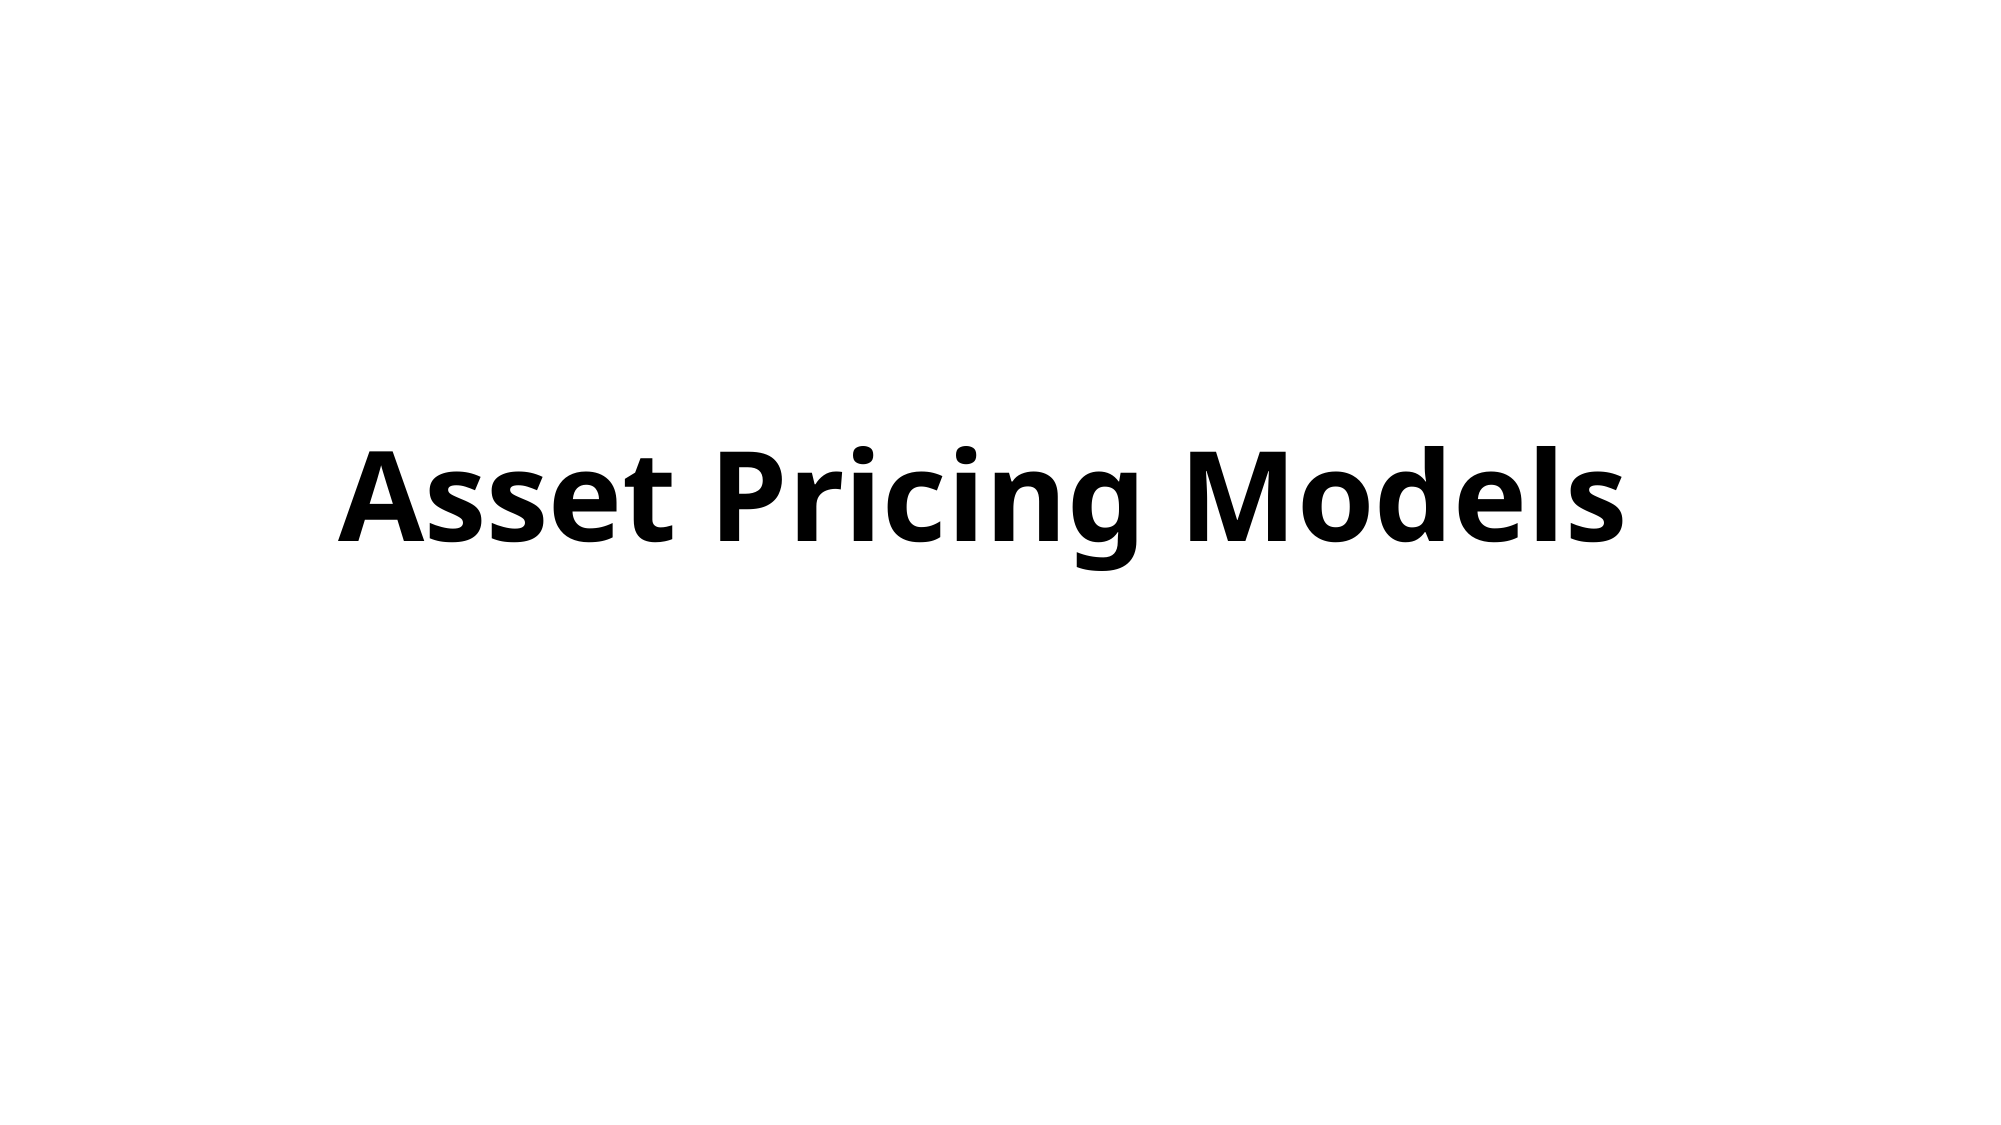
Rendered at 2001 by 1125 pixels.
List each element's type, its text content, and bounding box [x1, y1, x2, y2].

title Asset Pricing Models [249, 184, 1750, 576]
